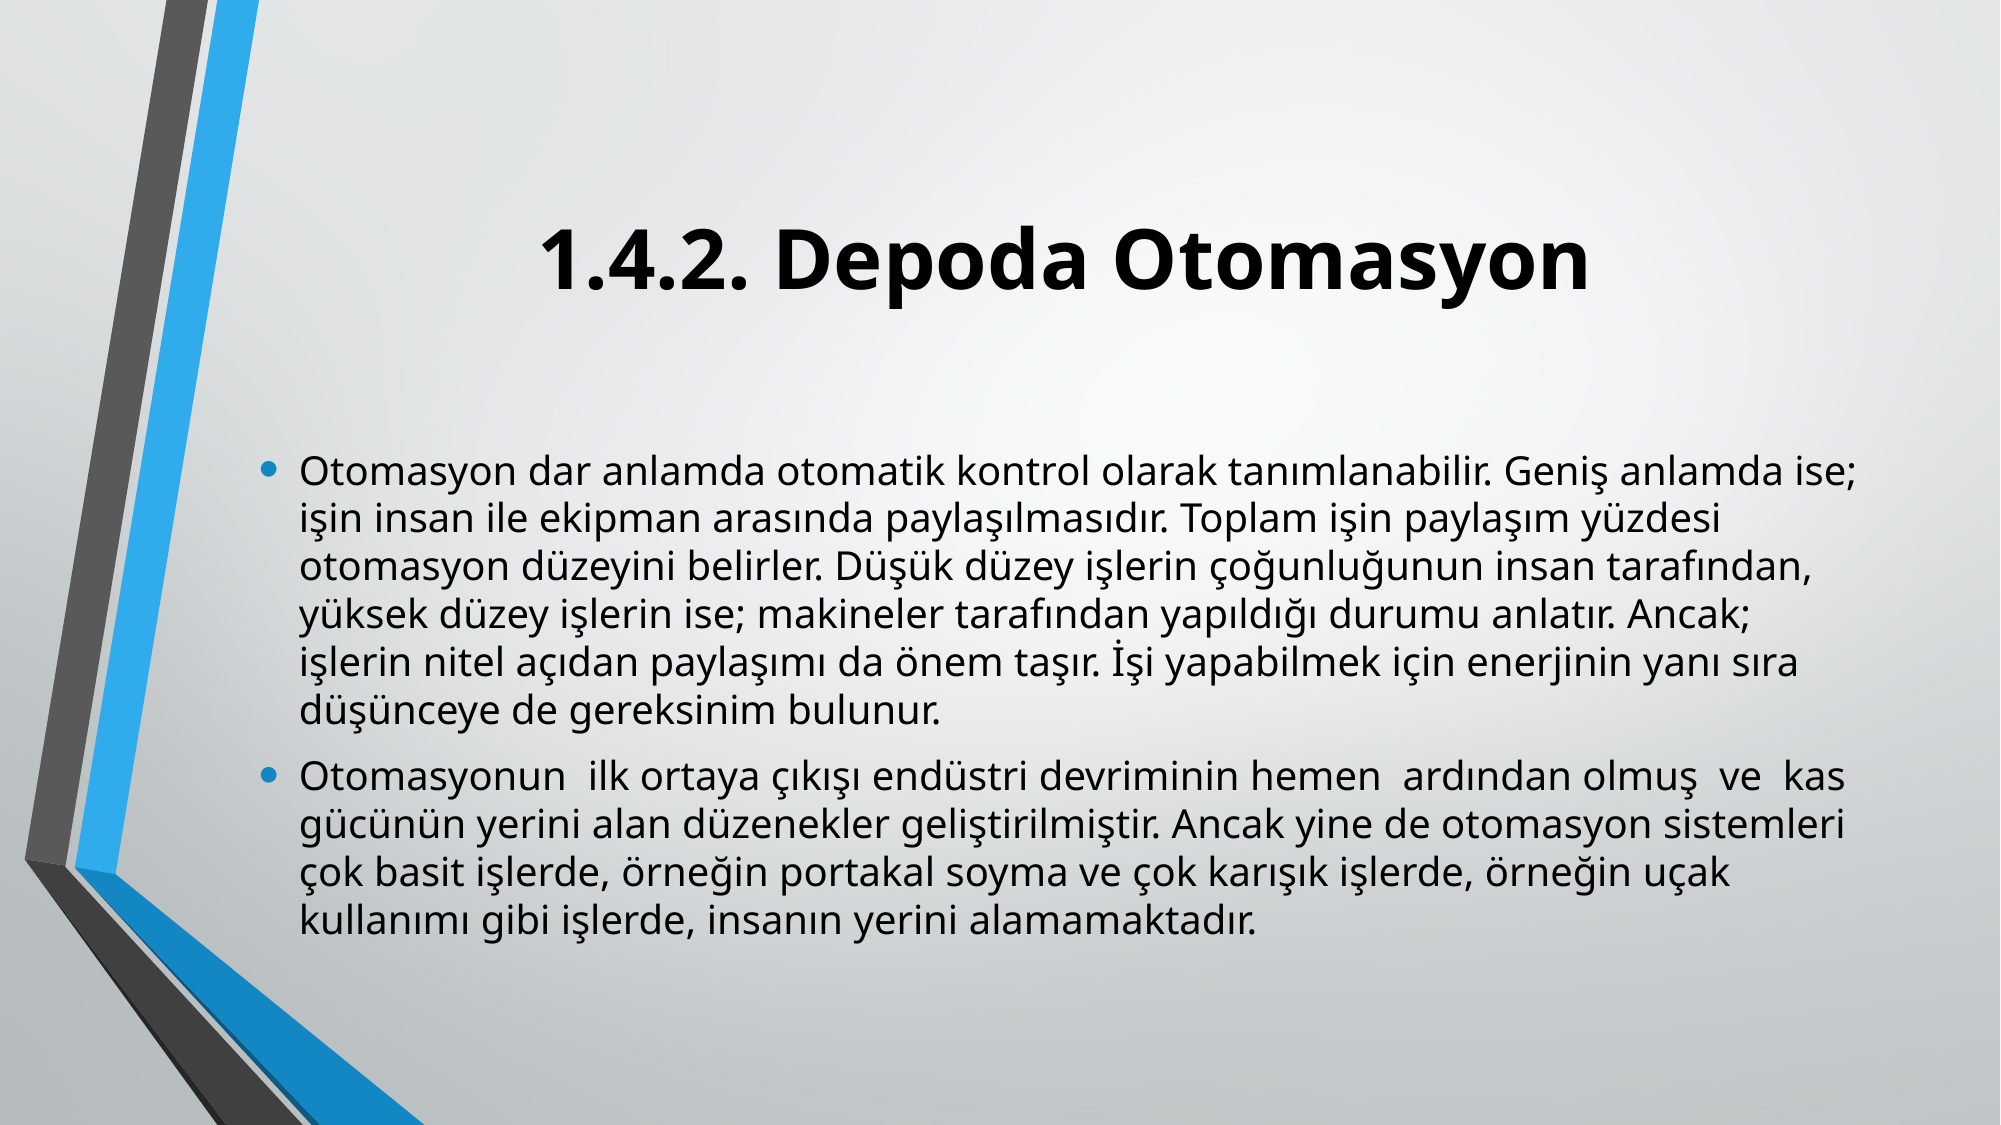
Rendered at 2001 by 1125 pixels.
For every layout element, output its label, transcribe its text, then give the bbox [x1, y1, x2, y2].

title 1.4.2. Depoda Otomasyon [243, 112, 1887, 400]
list Otomasyon dar anlamda otomatik kontrol olarak tanımlanabilir. Geniş anlamda ise; işin insan ile ekipman arasında paylaşılmasıdır. Toplam işin paylaşım yüzdesi otomasyon düzeyini belirler. Düşük düzey işlerin çoğunluğunun insan tarafından, yüksek düzey işlerin ise; makineler tarafından yapıldığı durumu anlatır. Ancak; işlerin nitel açıdan paylaşımı da önem taşır. İşi yapabilmek için enerjinin yanı sıra düşünceye de gereksinim bulunur. Otomasyonun ilk ortaya çıkışı endüstri devriminin hemen ardından olmuş ve kas gücünün yerini alan düzenekler geliştirilmiştir. Ancak yine de otomasyon sistemleri çok basit işlerde, örneğin portakal soyma ve çok karışık işlerde, örneğin uçak kullanımı gibi işlerde, insanın yerini alamamaktadır. [243, 437, 1887, 950]
